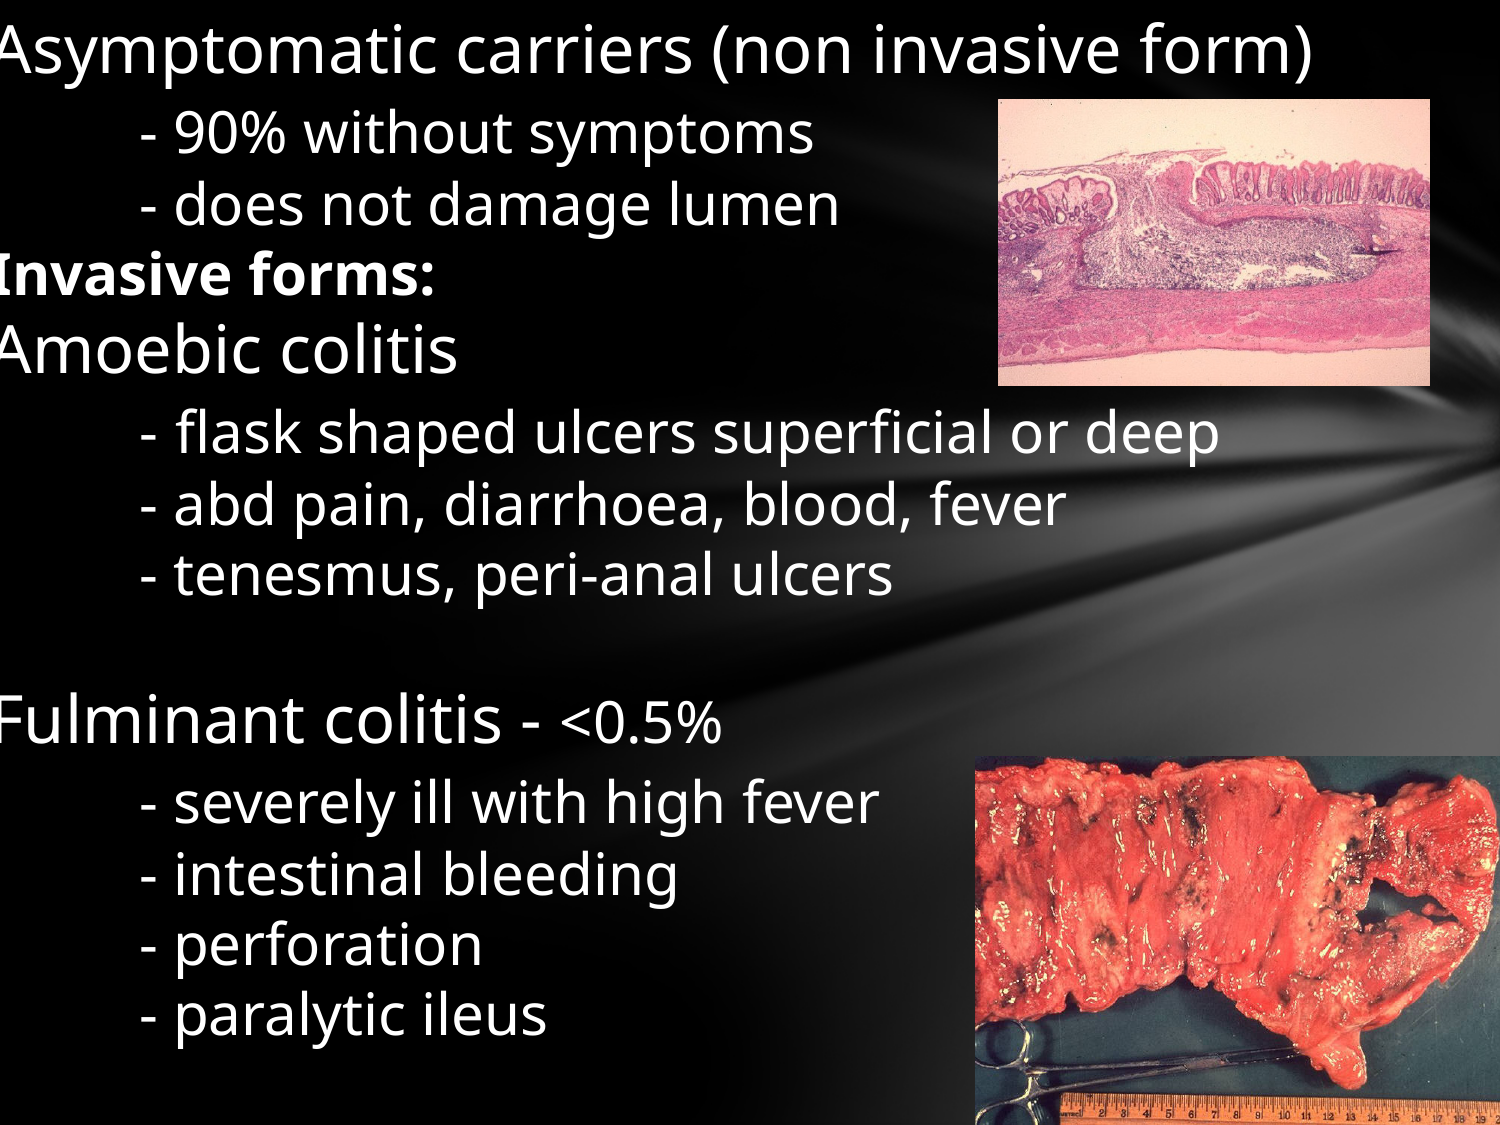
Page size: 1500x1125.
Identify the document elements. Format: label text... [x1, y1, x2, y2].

picture [998, 99, 1431, 387]
picture [974, 756, 1500, 1125]
text_box Asymptomatic carriers (non invasive form) - 90% without symptoms - does not damage lumen Invasive forms: Amoebic colitis - flask shaped ulcers superficial or deep - abd pain, diarrhoea, blood, fever - tenesmus, peri-anal ulcers Fulminant colitis - <0.5% - severely ill with high fever - intestinal bleeding - perforation - paralytic ileus [0, 0, 1330, 1125]
